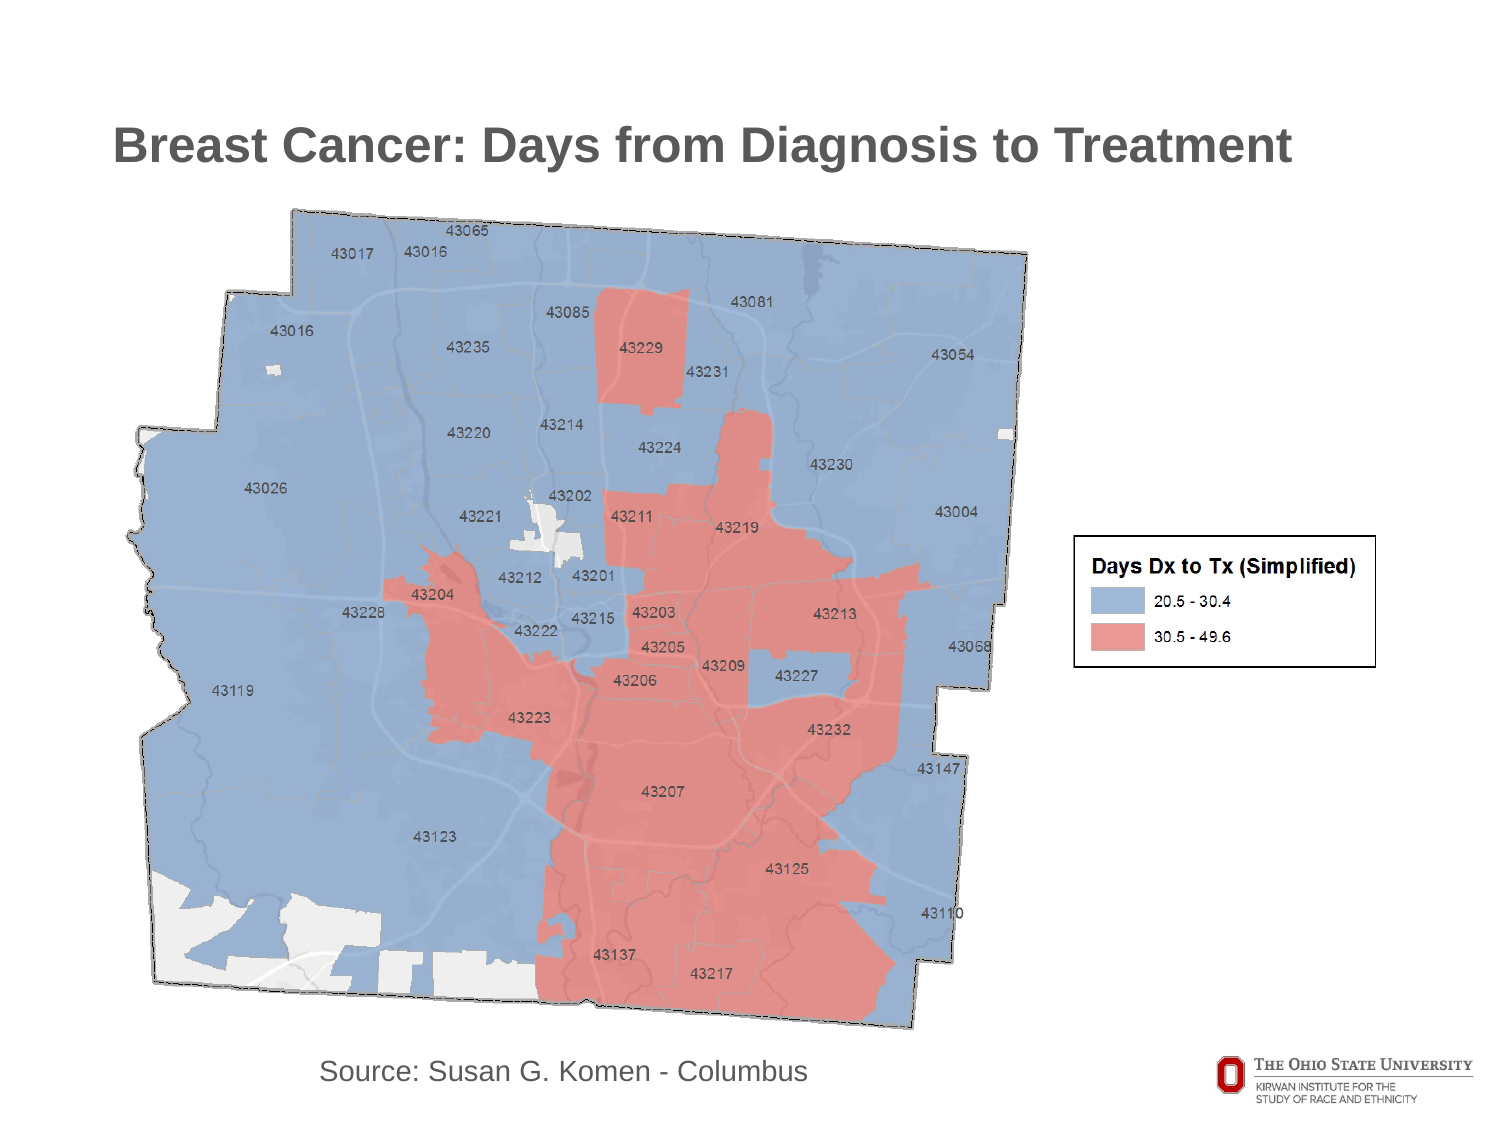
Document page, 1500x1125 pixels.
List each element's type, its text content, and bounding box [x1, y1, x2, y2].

title Breast Cancer: Days from Diagnosis to Treatment [112, 111, 1388, 173]
picture [1209, 1048, 1481, 1111]
text_box Source: Susan G. Komen - Columbus [319, 1051, 825, 1093]
picture [116, 198, 1387, 1039]
